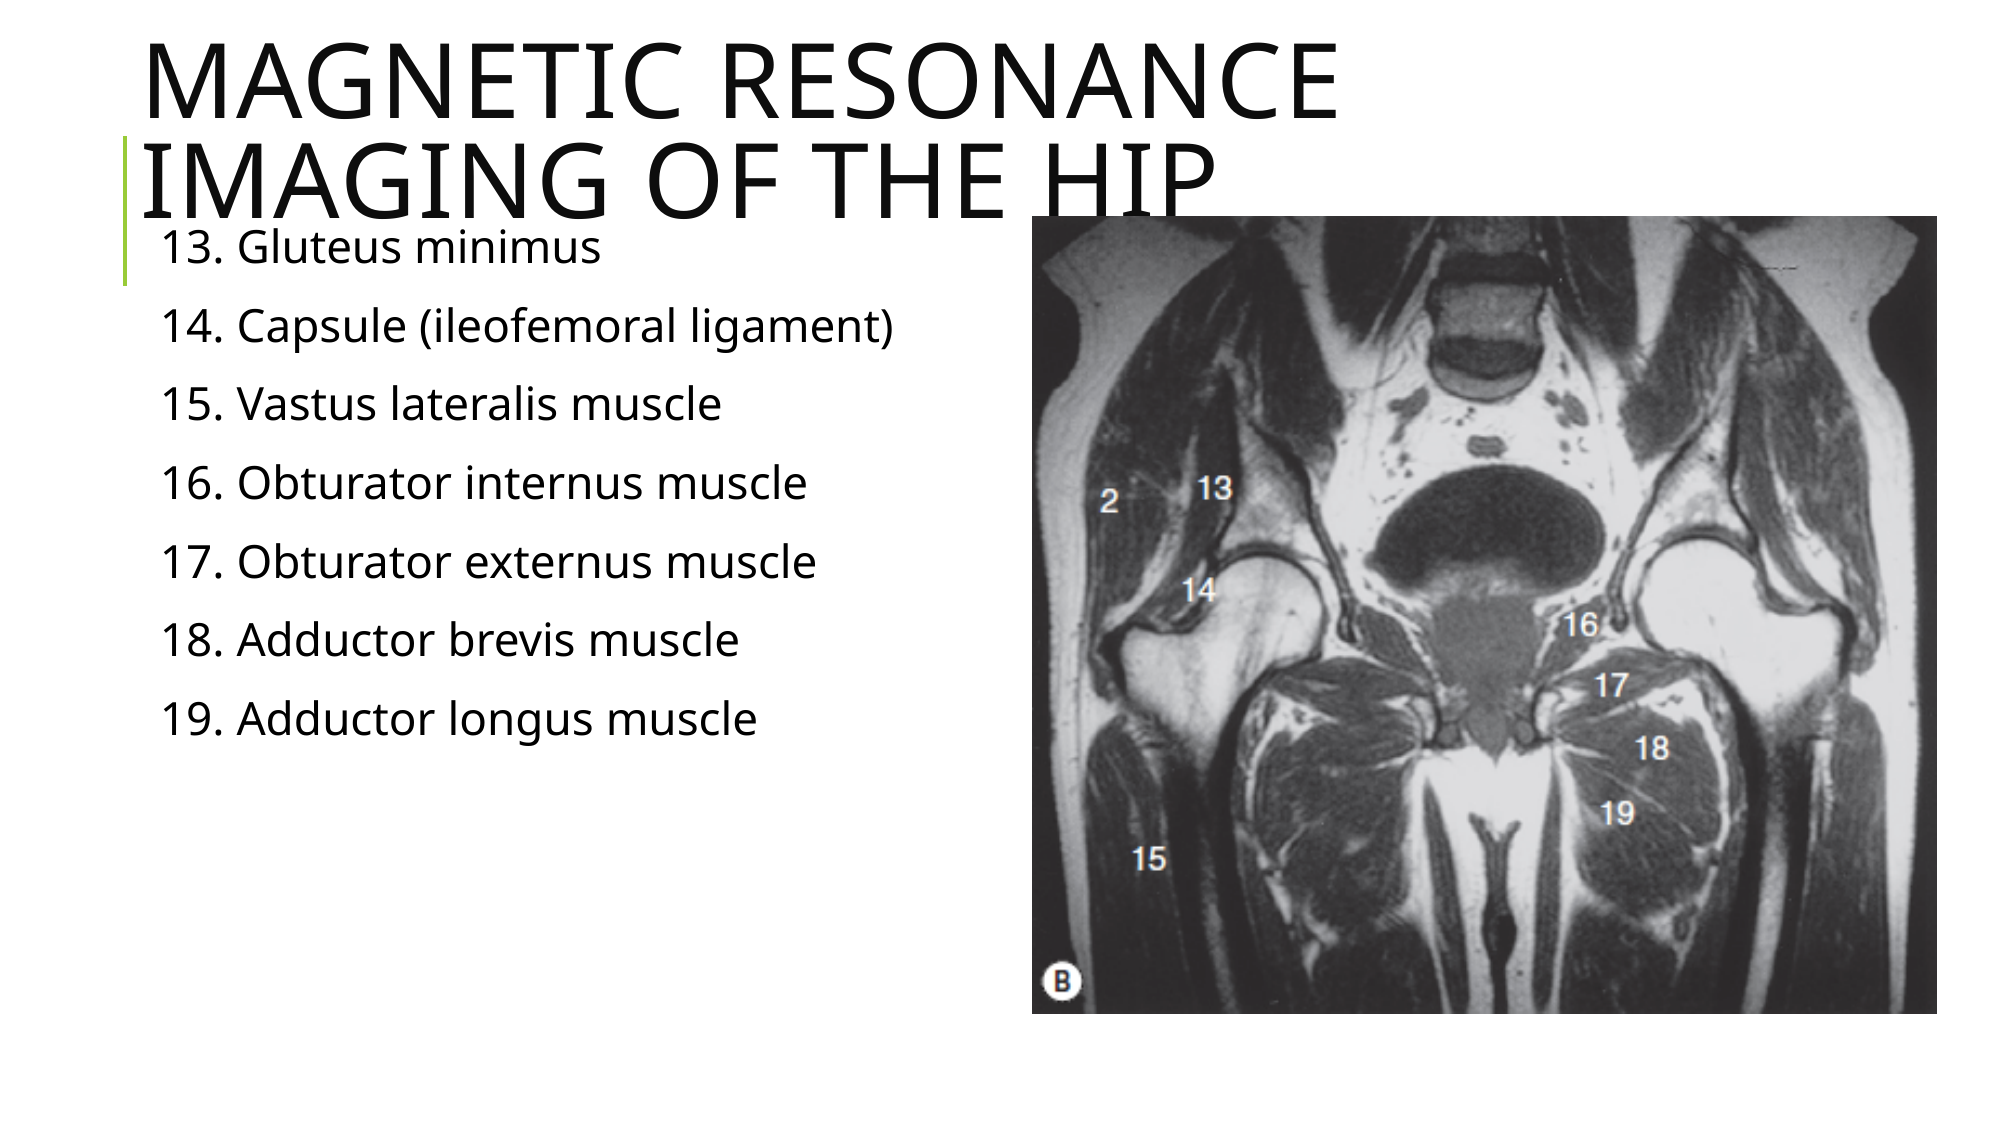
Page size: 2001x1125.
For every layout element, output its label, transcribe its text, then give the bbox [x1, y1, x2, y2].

title Magnetic resonance imaging of the hip [125, 59, 1850, 217]
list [1031, 216, 1938, 1014]
list 13. Gluteus minimus 14. Capsule (ileofemoral ligament) 15. Vastus lateralis muscle 16. Obturator internus muscle 17. Obturator externus muscle 18. Adductor brevis muscle 19. Adductor longus muscle [137, 216, 988, 1014]
